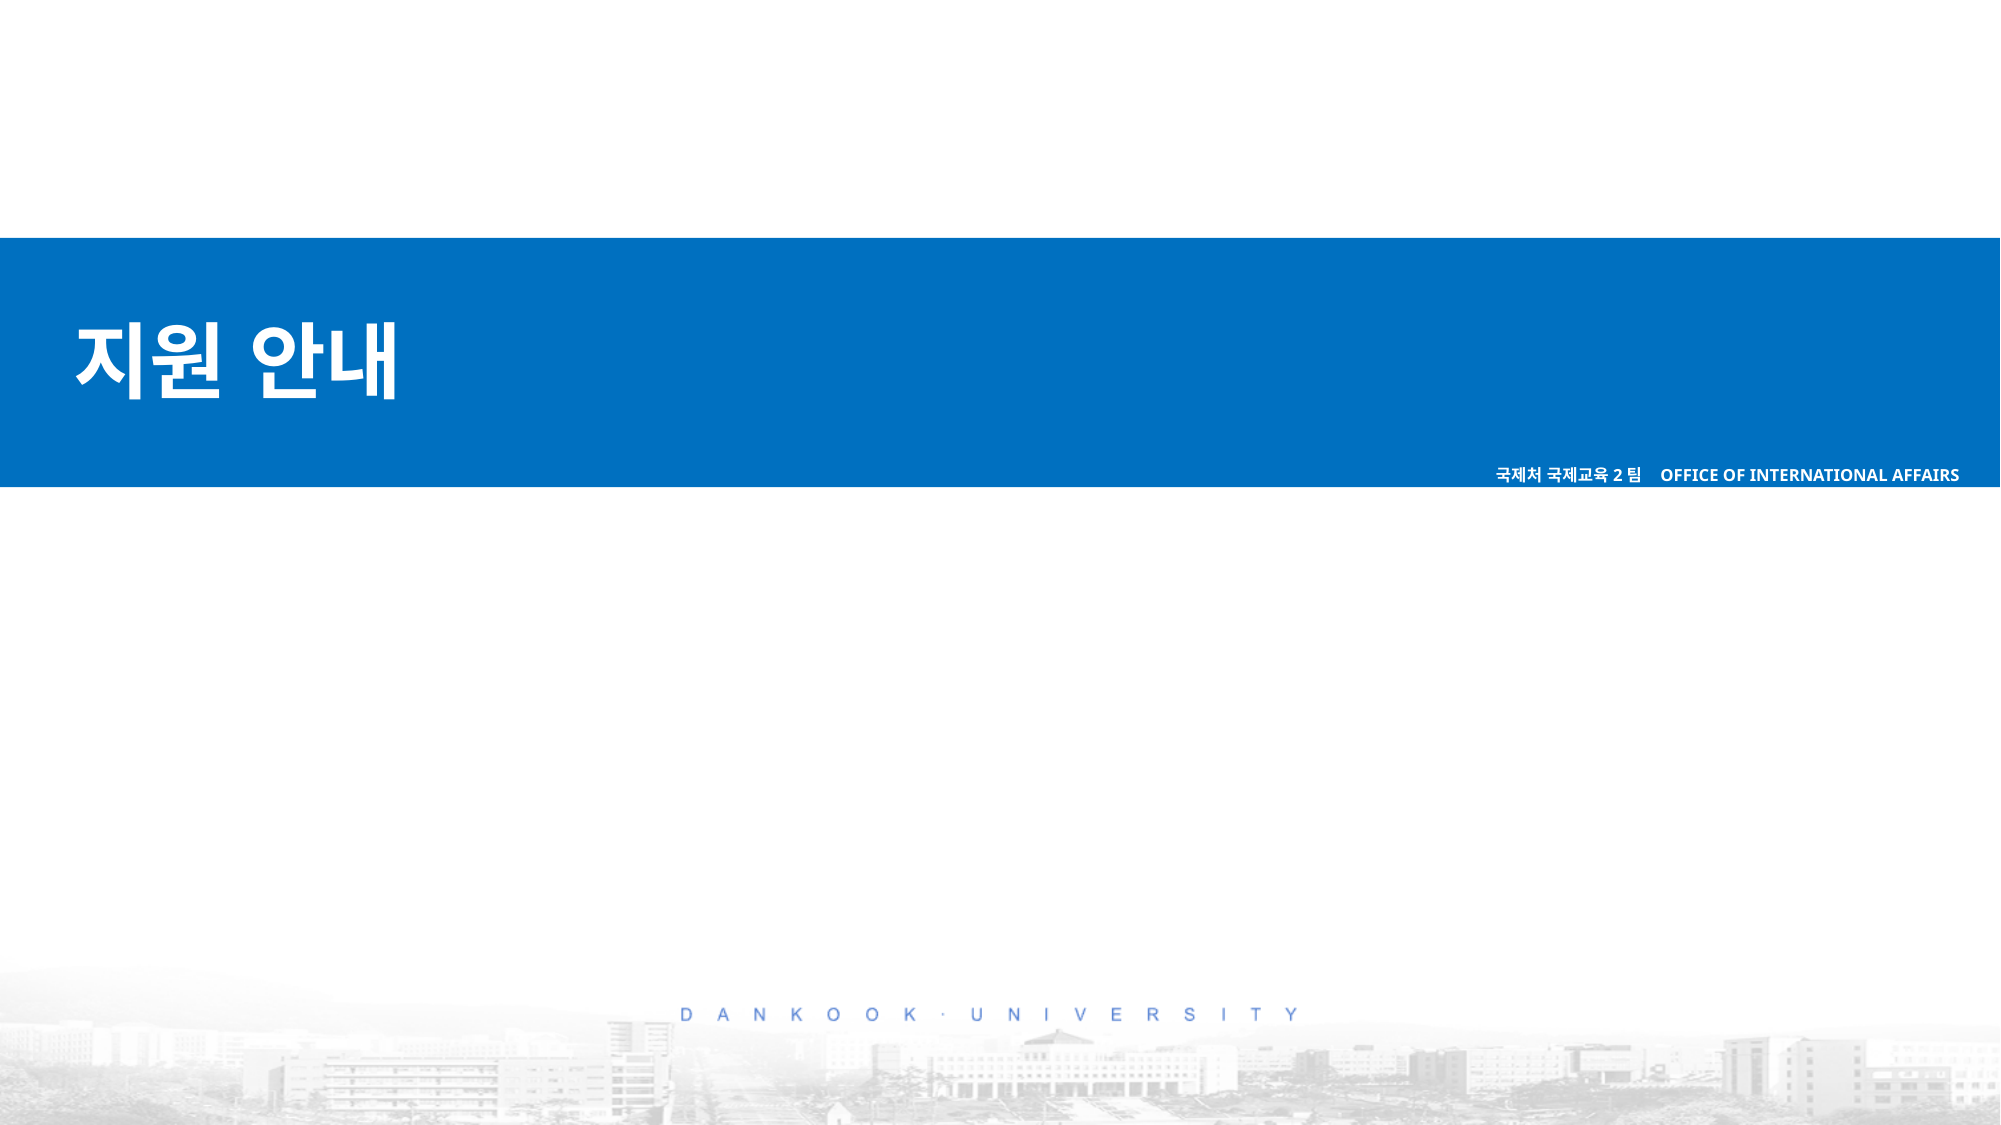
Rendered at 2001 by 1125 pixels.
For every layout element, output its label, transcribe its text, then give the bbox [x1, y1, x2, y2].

text_box [0, 237, 2000, 488]
picture [0, 0, 2001, 1125]
text_box 국제처 국제교육2팀 OFFICE OF INTERNATIONAL AFFAIRS [1454, 436, 2000, 492]
text_box 지원 안내 [58, 301, 1715, 417]
